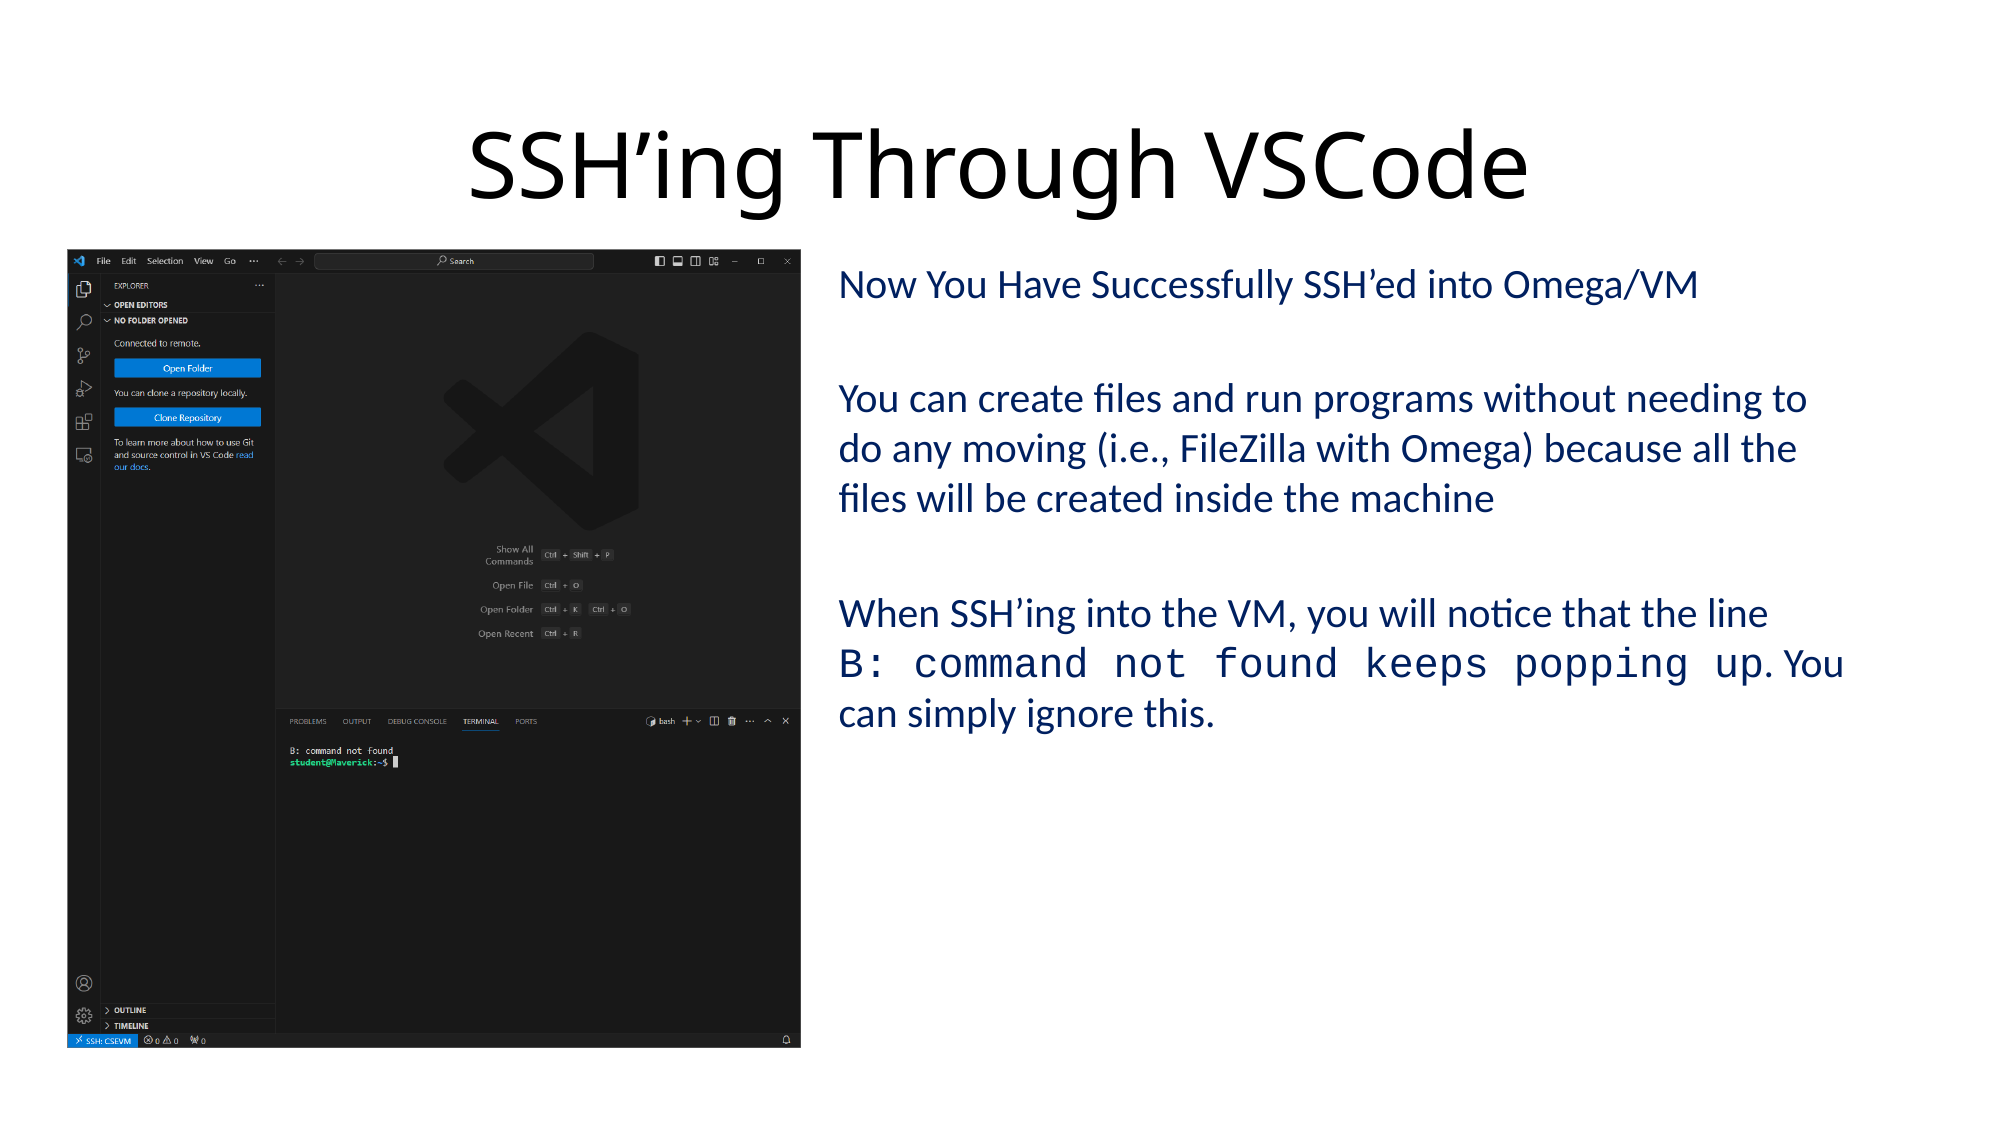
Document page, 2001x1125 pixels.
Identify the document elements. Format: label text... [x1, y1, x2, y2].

text_box Now You Have Successfully SSH’ed into Omega/VM [823, 249, 1720, 315]
title SSH’ing Through VSCode [137, 59, 1863, 278]
text_box When SSH’ing into the VM, you will notice that the line B: command not found keeps popping up. You can simply ignore this. [823, 578, 1863, 744]
picture [67, 249, 801, 1048]
text_box You can create files and run programs without needing to do any moving (i.e., FileZilla with Omega) because all the files will be created inside the machine [823, 363, 1863, 529]
